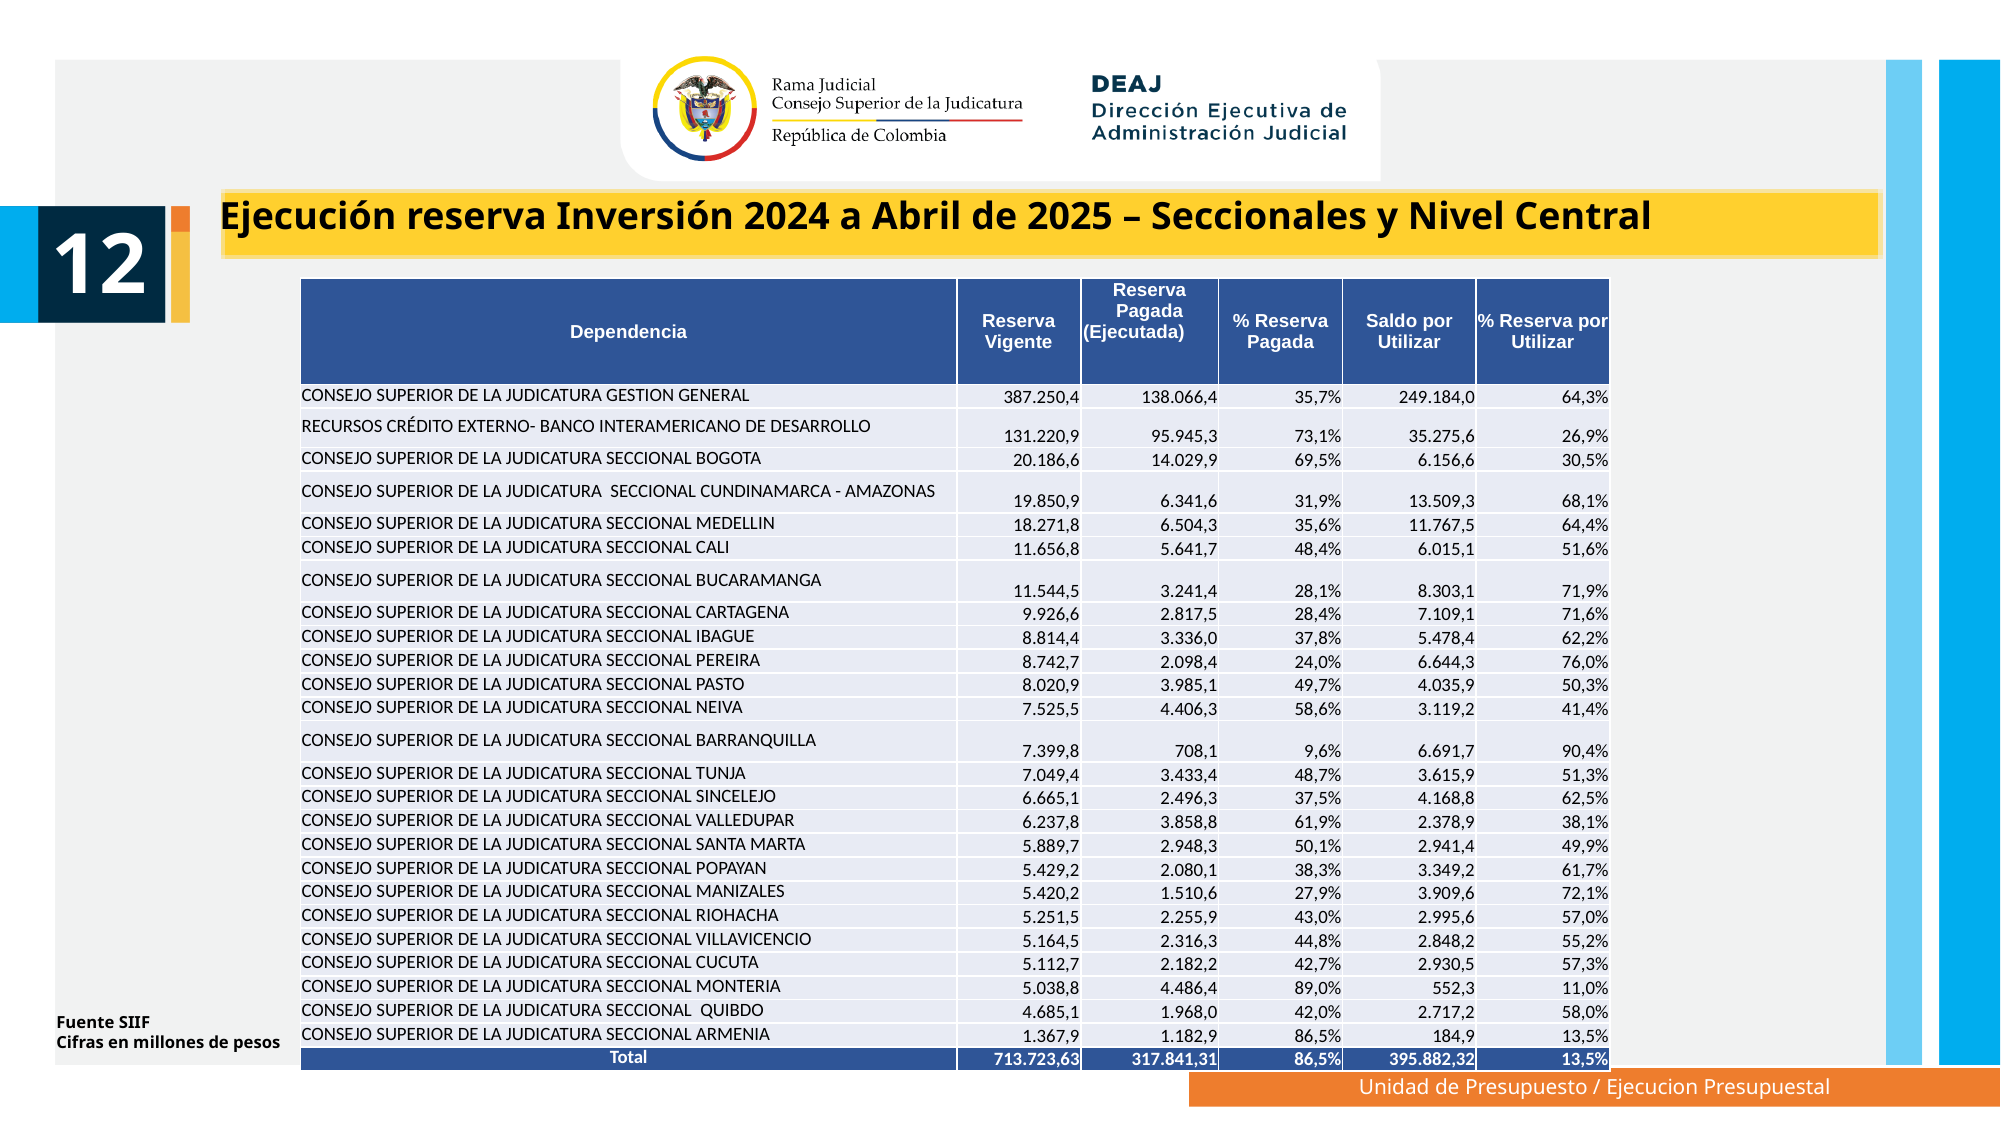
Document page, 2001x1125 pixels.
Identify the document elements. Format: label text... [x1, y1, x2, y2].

table_cell 6.504,3 [1082, 514, 1218, 536]
table_cell 7.109,1 [1343, 603, 1475, 625]
table_header Dependencia [301, 279, 956, 384]
table_cell 2.948,3 [1082, 834, 1218, 856]
table_cell 69,5% [1219, 448, 1342, 470]
table_header Reserva Vigente [958, 279, 1080, 384]
table_cell CONSEJO SUPERIOR DE LA JUDICATURA SECCIONAL QUIBDO [301, 1000, 956, 1022]
table_header % Reserva Pagada [1219, 279, 1342, 384]
table_cell 28,1% [1219, 561, 1342, 601]
table_cell 41,4% [1477, 698, 1609, 720]
table_cell CONSEJO SUPERIOR DE LA JUDICATURA SECCIONAL ARMENIA [301, 1024, 956, 1046]
table_cell 6.665,1 [958, 787, 1080, 809]
table_cell CONSEJO SUPERIOR DE LA JUDICATURA SECCIONAL CARTAGENA [301, 603, 956, 625]
table_cell CONSEJO SUPERIOR DE LA JUDICATURA SECCIONAL VILLAVICENCIO [301, 929, 956, 951]
table_cell CONSEJO SUPERIOR DE LA JUDICATURA SECCIONAL BOGOTA [301, 448, 956, 470]
table_cell 72,1% [1477, 882, 1609, 904]
table_cell CONSEJO SUPERIOR DE LA JUDICATURA SECCIONAL SINCELEJO [301, 787, 956, 809]
table_cell 2.080,1 [1082, 858, 1218, 880]
table_cell 2.941,4 [1343, 834, 1475, 856]
table_cell 6.156,6 [1343, 448, 1475, 470]
table_cell 3.433,4 [1082, 763, 1218, 785]
table_cell 6.341,6 [1082, 472, 1218, 512]
table_cell 71,6% [1477, 603, 1609, 625]
table_header Reserva Pagada (Ejecutada) [1082, 279, 1218, 384]
table_cell 9,6% [1219, 721, 1342, 761]
table_cell 5.429,2 [958, 858, 1080, 880]
table_cell 43,0% [1219, 905, 1342, 927]
table_cell 11.544,5 [958, 561, 1080, 601]
table_cell 35,7% [1219, 385, 1342, 407]
table_cell 49,9% [1477, 834, 1609, 856]
table_cell CONSEJO SUPERIOR DE LA JUDICATURA SECCIONAL CALI [301, 537, 956, 559]
table_cell 8.814,4 [958, 626, 1080, 648]
table_cell 18.271,8 [958, 514, 1080, 536]
table_cell 3.349,2 [1343, 858, 1475, 880]
table_cell CONSEJO SUPERIOR DE LA JUDICATURA SECCIONAL SANTA MARTA [301, 834, 956, 856]
table_cell 317.841,31 [1082, 1048, 1218, 1070]
table_cell 38,3% [1219, 858, 1342, 880]
table_cell 4.406,3 [1082, 698, 1218, 720]
table_cell 9.926,6 [958, 603, 1080, 625]
table_cell 5.112,7 [958, 953, 1080, 975]
table_cell 28,4% [1219, 603, 1342, 625]
text_box Fuente SIIF Cifras en millones de pesos [41, 1004, 328, 1080]
table_cell CONSEJO SUPERIOR DE LA JUDICATURA SECCIONAL PEREIRA [301, 650, 956, 672]
table_cell 3.336,0 [1082, 626, 1218, 648]
table_cell 50,3% [1477, 674, 1609, 696]
table_cell 249.184,0 [1343, 385, 1475, 407]
table_cell 2.098,4 [1082, 650, 1218, 672]
table_header Saldo por Utilizar [1343, 279, 1475, 384]
table_cell CONSEJO SUPERIOR DE LA JUDICATURA SECCIONAL NEIVA [301, 698, 956, 720]
table_cell 73,1% [1219, 409, 1342, 447]
table_cell 6.691,7 [1343, 721, 1475, 761]
table_cell CONSEJO SUPERIOR DE LA JUDICATURA SECCIONAL CUCUTA [301, 953, 956, 975]
table_cell 86,5% [1219, 1024, 1342, 1046]
table_cell 42,0% [1219, 1000, 1342, 1022]
table_cell 3.615,9 [1343, 763, 1475, 785]
table_cell 2.817,5 [1082, 603, 1218, 625]
table_cell 3.985,1 [1082, 674, 1218, 696]
table_cell 1.182,9 [1082, 1024, 1218, 1046]
table_cell 14.029,9 [1082, 448, 1218, 470]
table_cell 2.848,2 [1343, 929, 1475, 951]
table_cell CONSEJO SUPERIOR DE LA JUDICATURA SECCIONAL PASTO [301, 674, 956, 696]
table_cell 13,5% [1477, 1048, 1609, 1070]
table_cell 64,4% [1477, 514, 1609, 536]
table_cell 5.478,4 [1343, 626, 1475, 648]
table_cell CONSEJO SUPERIOR DE LA JUDICATURA SECCIONAL MEDELLIN [301, 514, 956, 536]
table_cell 62,5% [1477, 787, 1609, 809]
table_cell 2.930,5 [1343, 953, 1475, 975]
table_cell 49,7% [1219, 674, 1342, 696]
table_cell 58,0% [1477, 1000, 1609, 1022]
table_cell 1.968,0 [1082, 1000, 1218, 1022]
table_cell 3.909,6 [1343, 882, 1475, 904]
table_cell 708,1 [1082, 721, 1218, 761]
table_cell 13.509,3 [1343, 472, 1475, 512]
table_cell 13,5% [1477, 1024, 1609, 1046]
table_cell 89,0% [1219, 977, 1342, 999]
table_cell Total [301, 1048, 956, 1070]
table_cell 61,7% [1477, 858, 1609, 880]
table_cell 6.015,1 [1343, 537, 1475, 559]
list Unidad de Presupuesto / Ejecucion Presupuestal [1189, 1068, 2000, 1107]
table_cell 4.486,4 [1082, 977, 1218, 999]
table_cell CONSEJO SUPERIOR DE LA JUDICATURA SECCIONAL MANIZALES [301, 882, 956, 904]
table_cell 11.656,8 [958, 537, 1080, 559]
table_cell CONSEJO SUPERIOR DE LA JUDICATURA SECCIONAL VALLEDUPAR [301, 810, 956, 832]
table_cell 57,3% [1477, 953, 1609, 975]
table_cell 4.035,9 [1343, 674, 1475, 696]
table_cell 8.303,1 [1343, 561, 1475, 601]
table_cell 24,0% [1219, 650, 1342, 672]
list 12 [25, 212, 174, 321]
table_cell 184,9 [1343, 1024, 1475, 1046]
table_cell 8.020,9 [958, 674, 1080, 696]
table_cell 50,1% [1219, 834, 1342, 856]
table_cell 8.742,7 [958, 650, 1080, 672]
table_cell CONSEJO SUPERIOR DE LA JUDICATURA SECCIONAL CUNDINAMARCA - AMAZONAS [301, 472, 956, 512]
table_cell 31,9% [1219, 472, 1342, 512]
table_cell 37,8% [1219, 626, 1342, 648]
table_cell 2.378,9 [1343, 810, 1475, 832]
table_cell 7.049,4 [958, 763, 1080, 785]
table_cell 138.066,4 [1082, 385, 1218, 407]
table_cell 5.889,7 [958, 834, 1080, 856]
table_cell 5.251,5 [958, 905, 1080, 927]
table_cell 64,3% [1477, 385, 1609, 407]
table_cell 35,6% [1219, 514, 1342, 536]
table_cell 27,9% [1219, 882, 1342, 904]
table_cell 58,6% [1219, 698, 1342, 720]
list Ejecución reserva Inversión 2024 a Abril de 2025 – Seccionales y Nivel Central [204, 189, 1896, 274]
table_cell CONSEJO SUPERIOR DE LA JUDICATURA SECCIONAL IBAGUE [301, 626, 956, 648]
picture [0, 0, 2001, 1125]
table_cell 5.420,2 [958, 882, 1080, 904]
table_cell 713.723,63 [958, 1048, 1080, 1070]
table_cell 20.186,6 [958, 448, 1080, 470]
table_cell 42,7% [1219, 953, 1342, 975]
table_cell 6.237,8 [958, 810, 1080, 832]
table_cell 3.119,2 [1343, 698, 1475, 720]
table_cell 5.641,7 [1082, 537, 1218, 559]
table_cell CONSEJO SUPERIOR DE LA JUDICATURA SECCIONAL TUNJA [301, 763, 956, 785]
table_cell 35.275,6 [1343, 409, 1475, 447]
table_cell 48,4% [1219, 537, 1342, 559]
table_cell 86,5% [1219, 1048, 1342, 1070]
table_cell 2.717,2 [1343, 1000, 1475, 1022]
table_cell 131.220,9 [958, 409, 1080, 447]
table_cell 11.767,5 [1343, 514, 1475, 536]
table_cell 11,0% [1477, 977, 1609, 999]
table_cell 2.182,2 [1082, 953, 1218, 975]
table_cell CONSEJO SUPERIOR DE LA JUDICATURA SECCIONAL BARRANQUILLA [301, 721, 956, 761]
table_cell 76,0% [1477, 650, 1609, 672]
table_cell 55,2% [1477, 929, 1609, 951]
table_cell 5.164,5 [958, 929, 1080, 951]
table_cell 387.250,4 [958, 385, 1080, 407]
table_cell 61,9% [1219, 810, 1342, 832]
table_cell 4.685,1 [958, 1000, 1080, 1022]
table_cell 7.399,8 [958, 721, 1080, 761]
table_cell 1.367,9 [958, 1024, 1080, 1046]
table_cell 2.255,9 [1082, 905, 1218, 927]
table_cell 57,0% [1477, 905, 1609, 927]
table_cell CONSEJO SUPERIOR DE LA JUDICATURA SECCIONAL BUCARAMANGA [301, 561, 956, 601]
table_cell 62,2% [1477, 626, 1609, 648]
table_cell 51,3% [1477, 763, 1609, 785]
table_cell 3.858,8 [1082, 810, 1218, 832]
table_cell 38,1% [1477, 810, 1609, 832]
table_cell 1.510,6 [1082, 882, 1218, 904]
table_header % Reserva por Utilizar [1477, 279, 1609, 384]
table_cell 51,6% [1477, 537, 1609, 559]
table_cell 6.644,3 [1343, 650, 1475, 672]
table_cell 19.850,9 [958, 472, 1080, 512]
table_cell 71,9% [1477, 561, 1609, 601]
table_cell 2.316,3 [1082, 929, 1218, 951]
table_cell 95.945,3 [1082, 409, 1218, 447]
table_cell CONSEJO SUPERIOR DE LA JUDICATURA SECCIONAL POPAYAN [301, 858, 956, 880]
table_cell CONSEJO SUPERIOR DE LA JUDICATURA SECCIONAL RIOHACHA [301, 905, 956, 927]
table_cell 7.525,5 [958, 698, 1080, 720]
table_cell 552,3 [1343, 977, 1475, 999]
table_cell 26,9% [1477, 409, 1609, 447]
table_cell 5.038,8 [958, 977, 1080, 999]
table_cell 395.882,32 [1343, 1048, 1475, 1070]
table_cell 2.496,3 [1082, 787, 1218, 809]
table_cell 90,4% [1477, 721, 1609, 761]
table_cell 2.995,6 [1343, 905, 1475, 927]
table_cell 37,5% [1219, 787, 1342, 809]
table_cell 30,5% [1477, 448, 1609, 470]
table_cell 44,8% [1219, 929, 1342, 951]
table_cell 3.241,4 [1082, 561, 1218, 601]
table_cell 48,7% [1219, 763, 1342, 785]
table_cell CONSEJO SUPERIOR DE LA JUDICATURA GESTION GENERAL [301, 385, 956, 407]
table_cell RECURSOS CRÉDITO EXTERNO- BANCO INTERAMERICANO DE DESARROLLO [301, 409, 956, 447]
table_cell 68,1% [1477, 472, 1609, 512]
table_cell 4.168,8 [1343, 787, 1475, 809]
table_cell CONSEJO SUPERIOR DE LA JUDICATURA SECCIONAL MONTERIA [301, 977, 956, 999]
